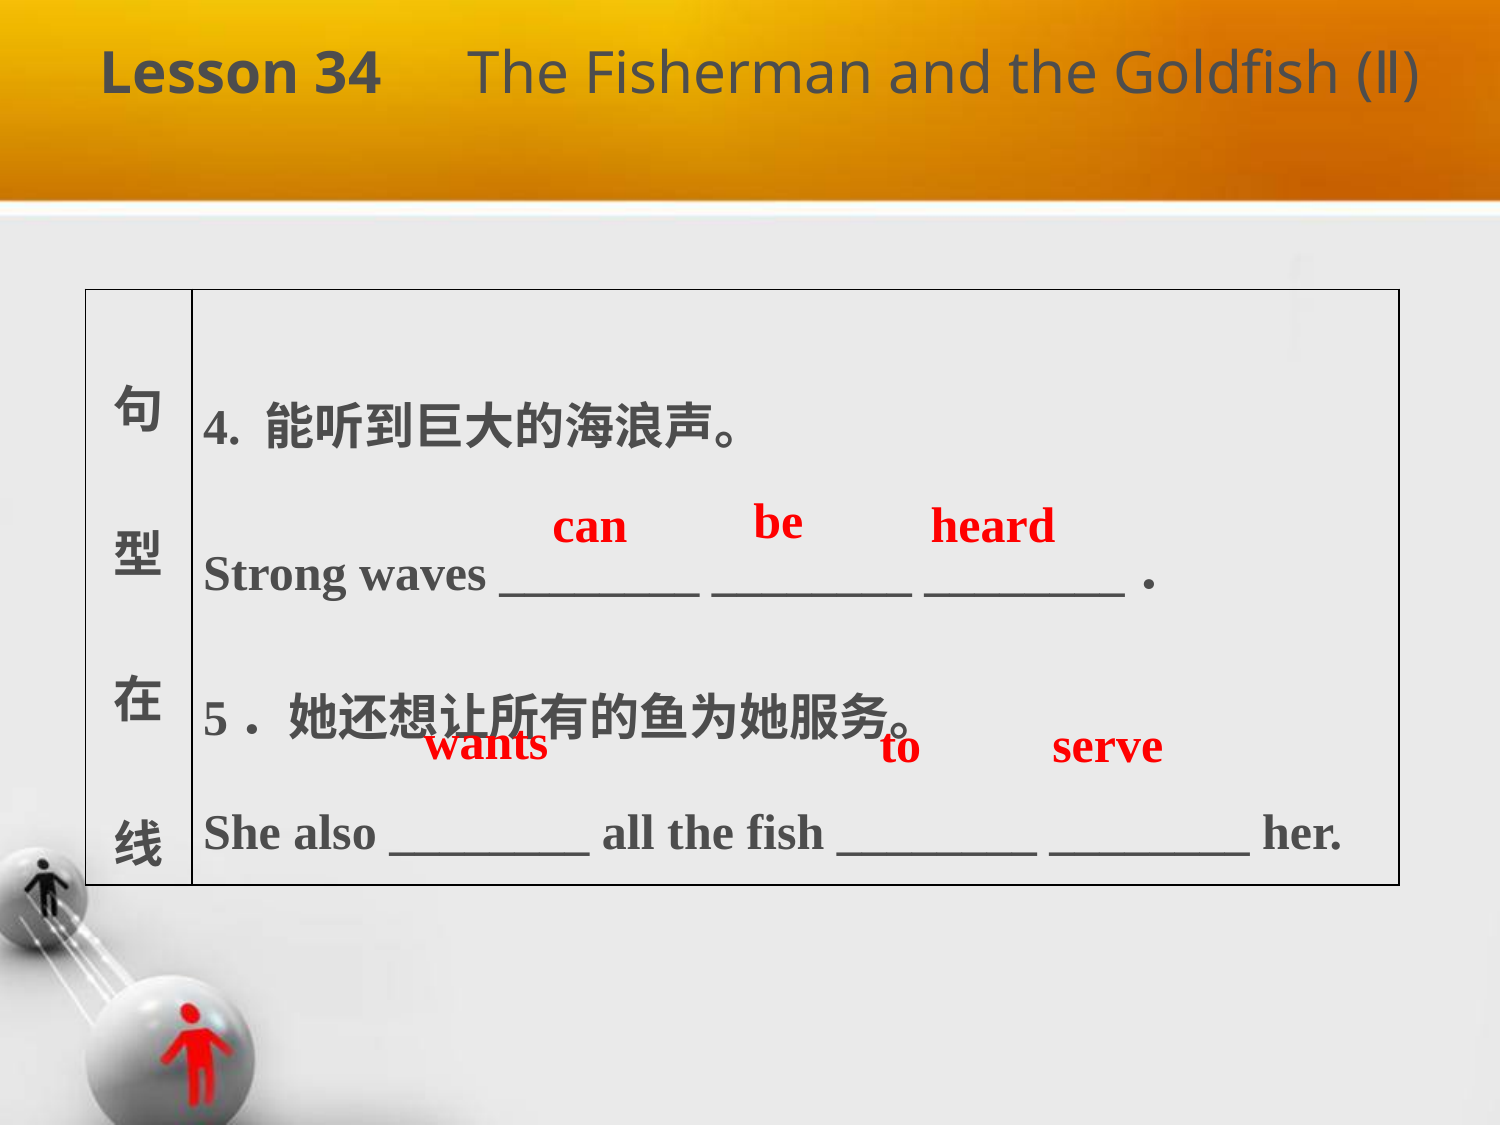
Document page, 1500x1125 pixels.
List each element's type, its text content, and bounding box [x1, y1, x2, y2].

picture [0, 0, 1500, 1125]
table_header 句 型 在 线 [86, 290, 191, 884]
text_box to [864, 705, 937, 781]
text_box Lesson 34 The Fisherman and the Goldfish (Ⅱ) [85, 27, 1435, 113]
text_box be [738, 481, 819, 556]
table_header 4. 能听到巨大的海浪声。 Strong waves ________ ________ ________． 5．她还想让所有的鱼为她服务。 She also ________ all the fish ________ ________ her. [193, 290, 1398, 884]
text_box wants [396, 702, 564, 778]
text_box serve [1025, 705, 1179, 781]
text_box heard [915, 484, 1071, 560]
text_box can [537, 484, 656, 560]
